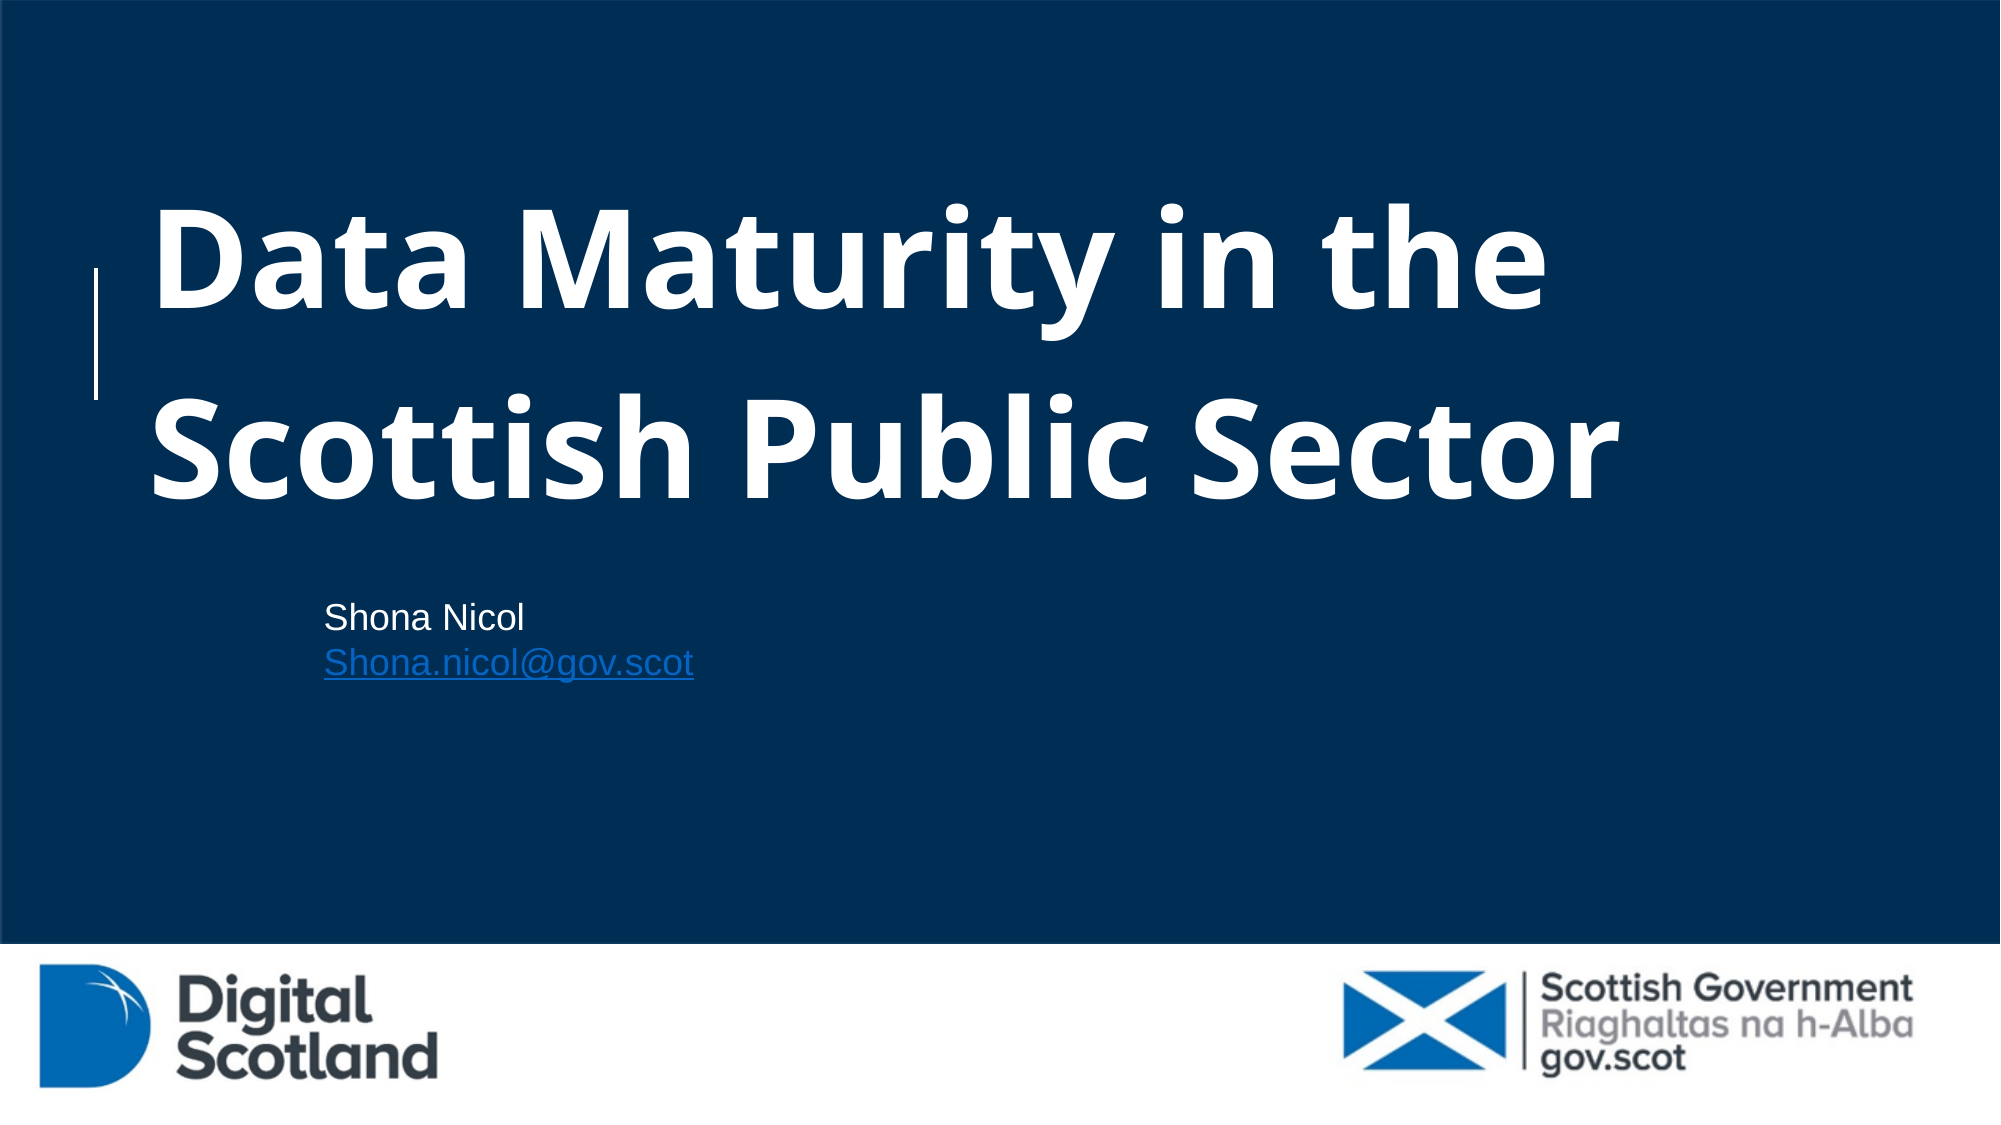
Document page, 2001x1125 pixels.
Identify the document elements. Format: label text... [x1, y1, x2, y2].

title Data Maturity in the Scottish Public Sector [133, 227, 1861, 445]
text_box Shona Nicol Shona.nicol@gov.scot [308, 495, 709, 781]
picture [0, 0, 2000, 1125]
